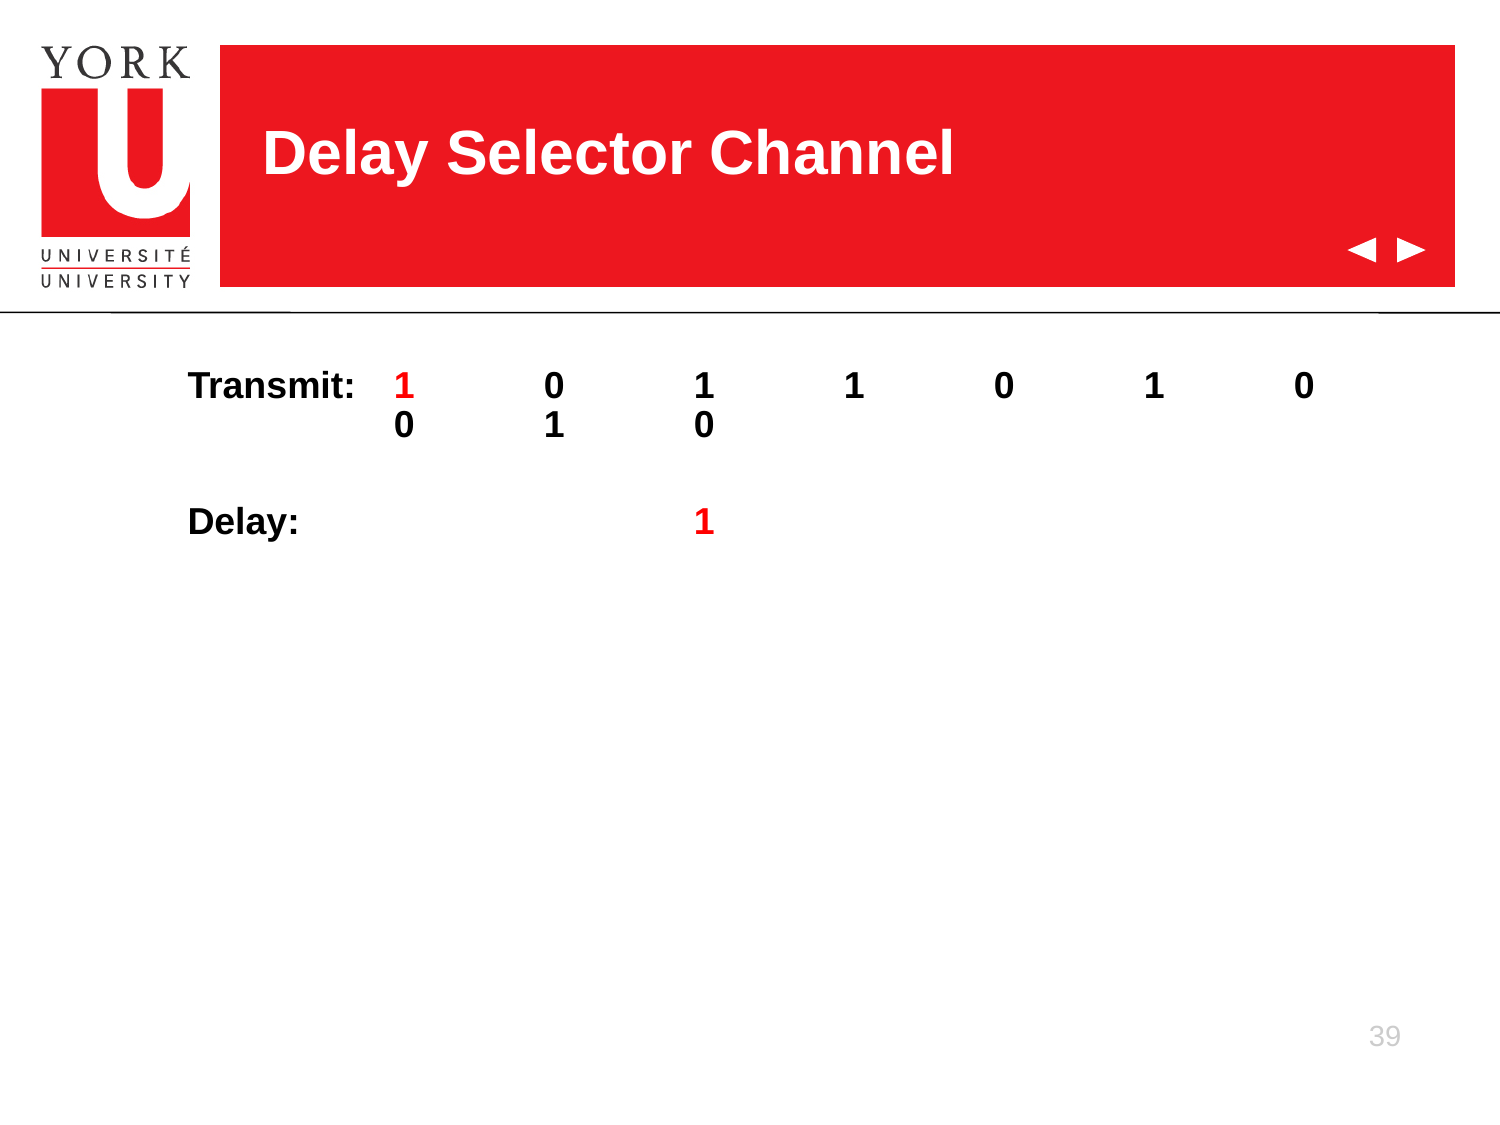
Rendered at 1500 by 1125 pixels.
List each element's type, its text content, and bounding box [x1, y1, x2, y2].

picture [0, 314, 1500, 1125]
list Transmit: 1 0 1 1 0 1 0 0 1 0 Delay: 1 [187, 362, 1325, 647]
slide_number 39 [1347, 1012, 1423, 1088]
title Delay Selector Channel [262, 57, 1388, 245]
picture [0, 0, 1500, 311]
